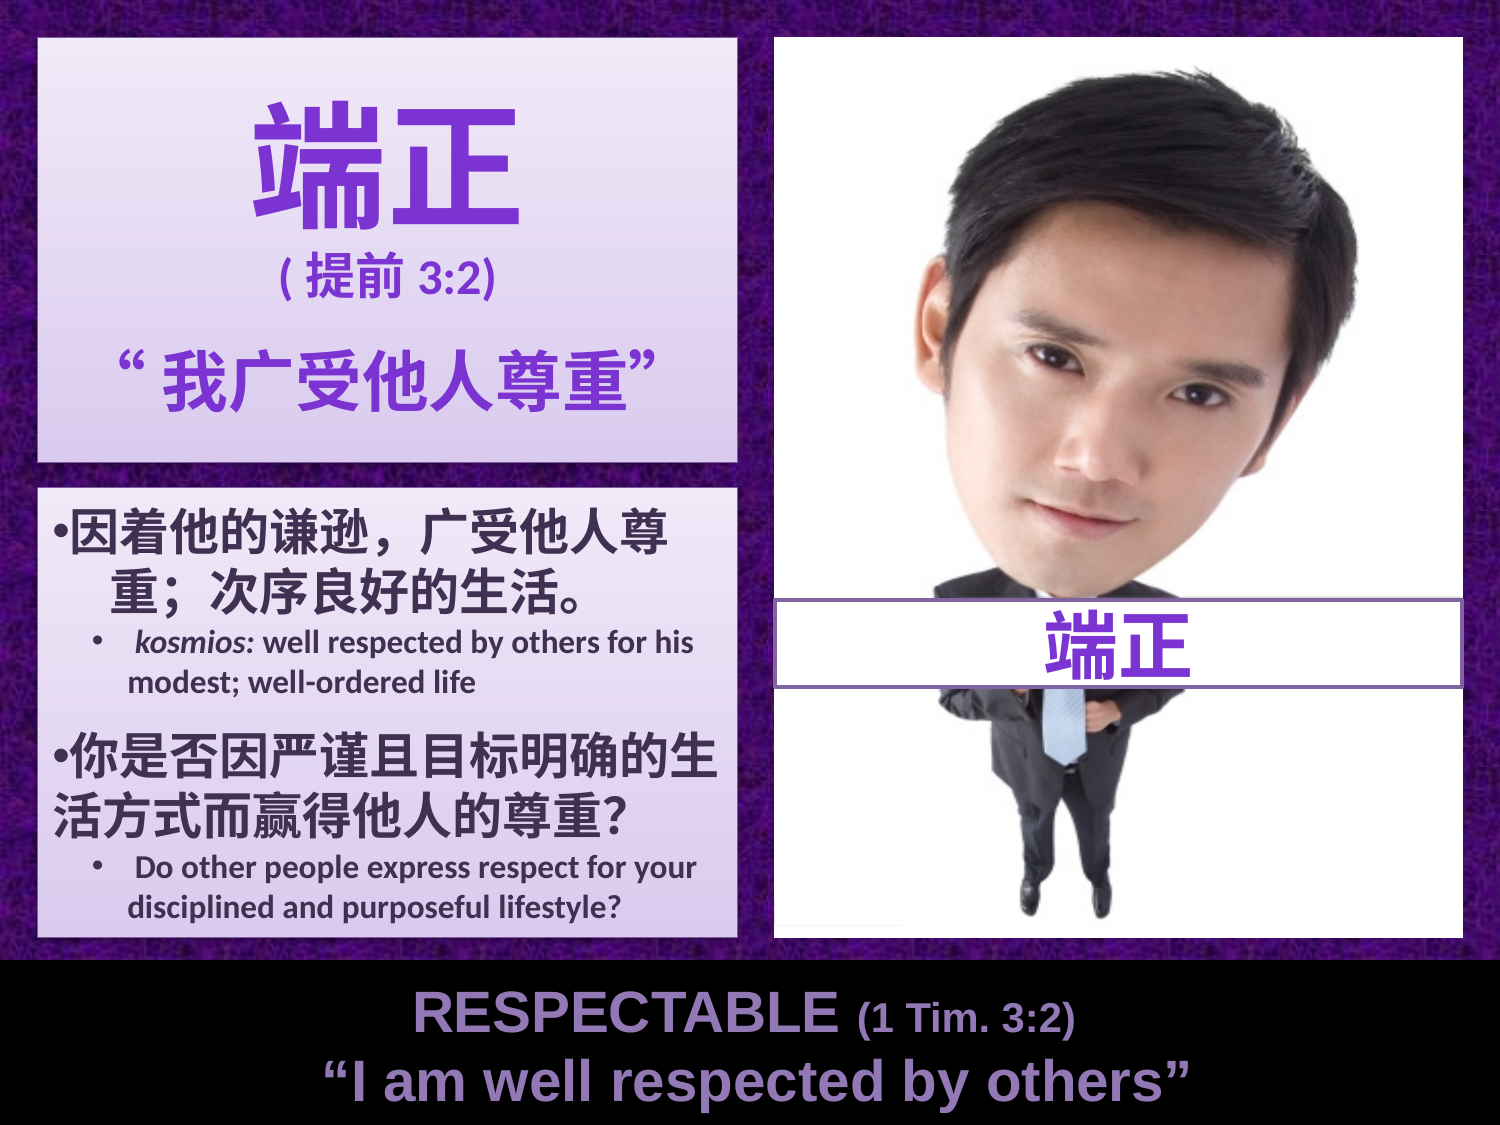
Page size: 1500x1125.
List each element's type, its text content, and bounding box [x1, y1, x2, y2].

text_box 端正 (提前3:2) “我广受他人尊重” [37, 37, 738, 463]
text_box 因着他的谦逊，广受他人尊 重；次序良好的生活。 kosmios: well respected by others for his modest; well-ordered life 你是否因严谨且目标明确的生活方式而赢得他人的尊重？ Do other people express respect for your disciplined and purposeful lifestyle? [37, 487, 738, 938]
title RESPECTABLE (1 Tim. 3:2) “I am well respected by others” [0, 960, 1500, 1125]
picture [0, 0, 1500, 960]
